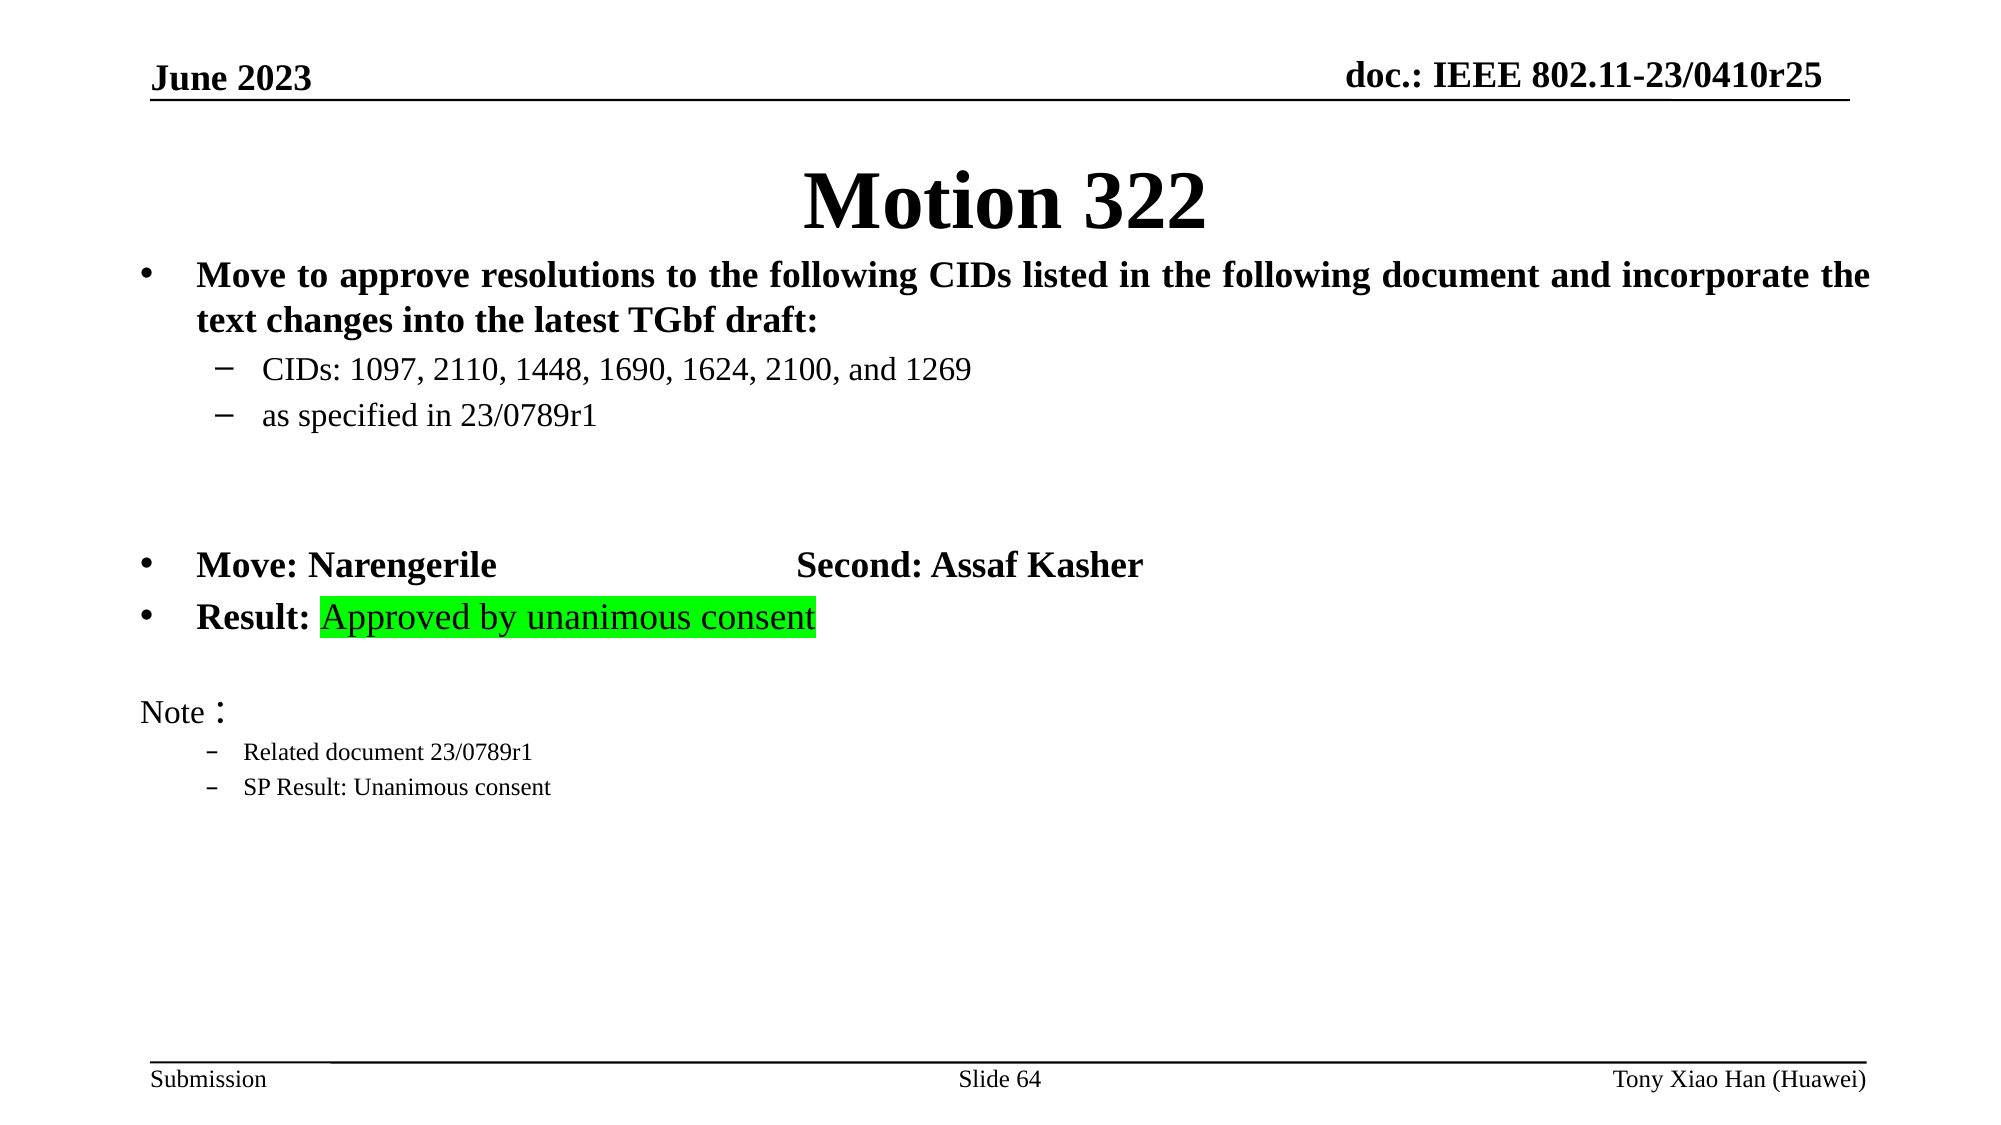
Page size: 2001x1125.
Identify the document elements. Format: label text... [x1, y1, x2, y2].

text_box Move to approve resolutions to the following CIDs listed in the following document and incorporate the text changes into the latest TGbf draft: CIDs: 1097, 2110, 1448, 1690, 1624, 2100, and 1269 as specified in 23/0789r1 Move: Narengerile Second: Assaf Kasher Result: Approved by unanimous consent Note： Related document 23/0789r1 SP Result: Unanimous consent [125, 212, 1888, 900]
text_box Motion 322 [368, 137, 1644, 212]
